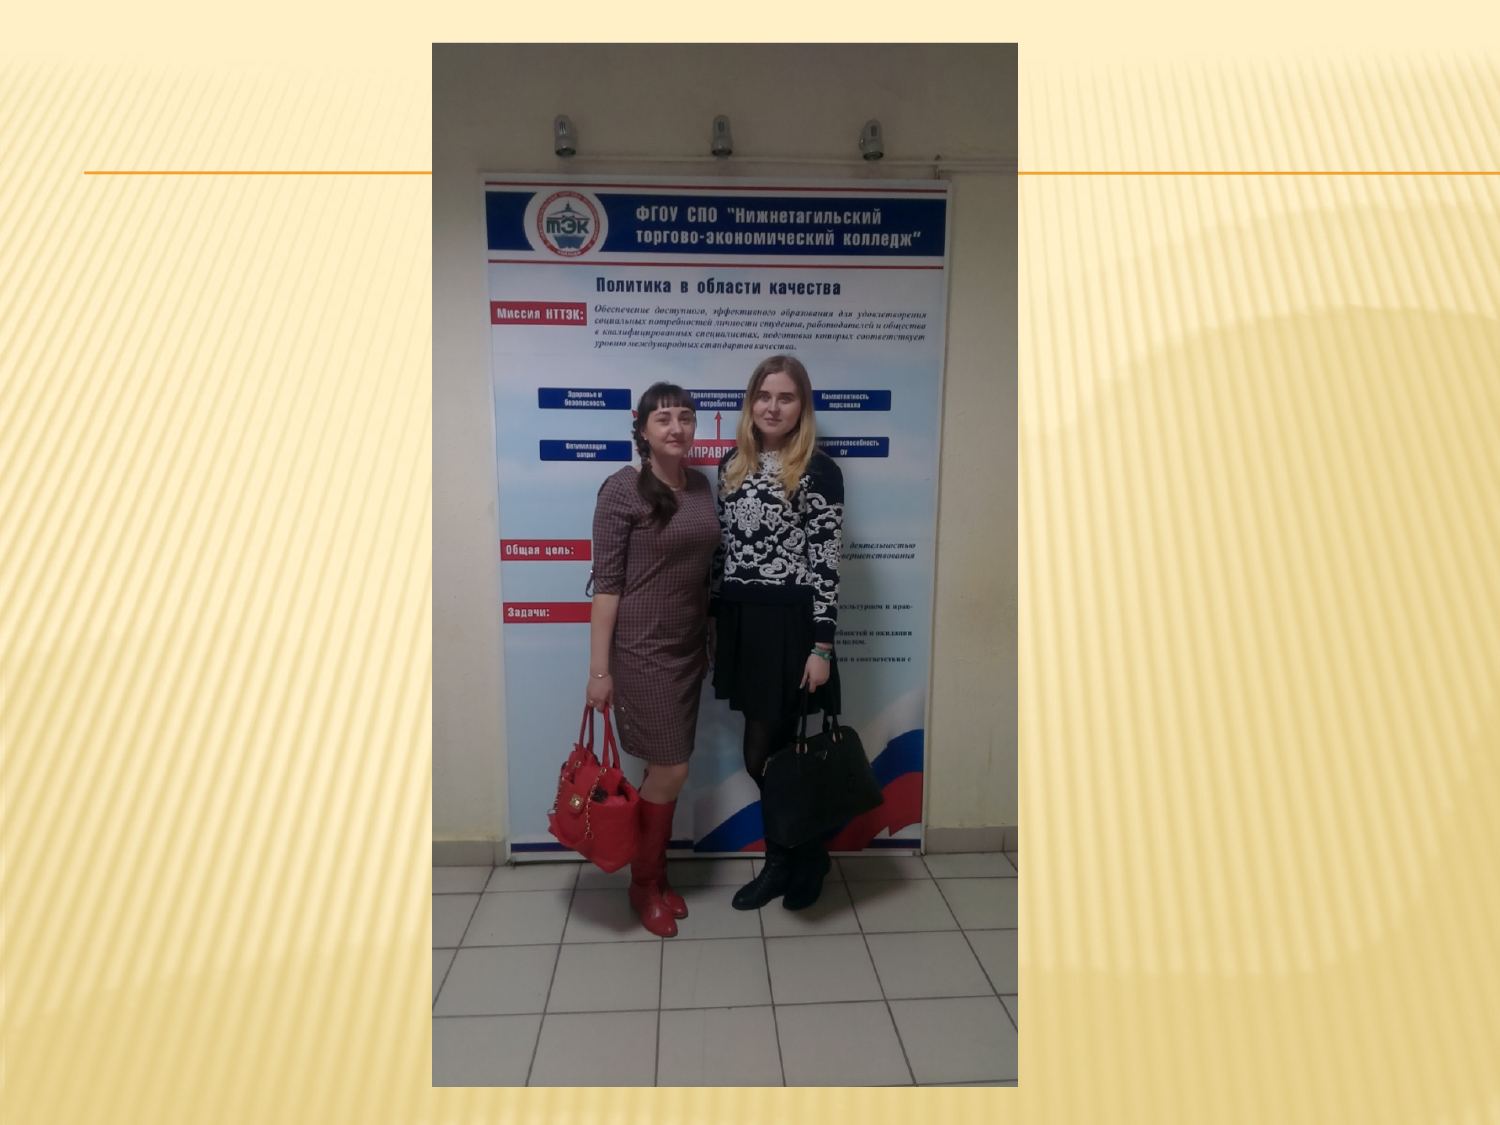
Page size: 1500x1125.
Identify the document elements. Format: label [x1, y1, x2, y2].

picture [432, 869, 1018, 1087]
picture [432, 44, 1018, 271]
list [201, 271, 1247, 858]
